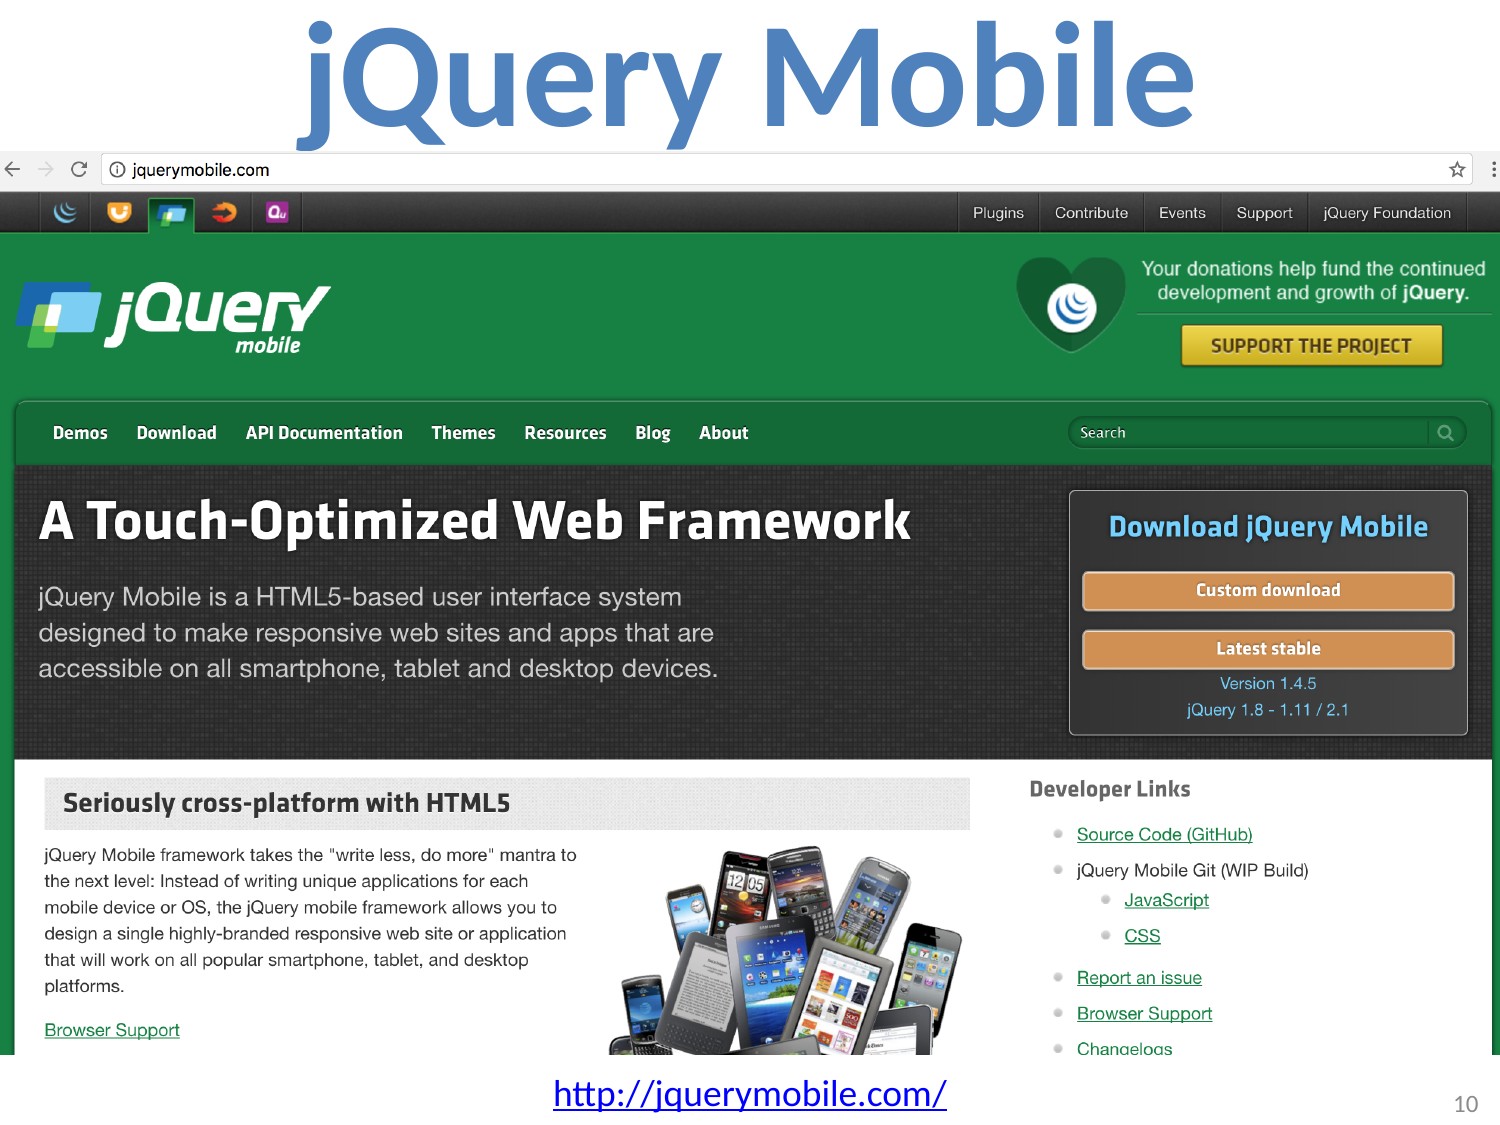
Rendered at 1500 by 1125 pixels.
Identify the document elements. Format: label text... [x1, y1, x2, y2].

slide_number 10 [1399, 1083, 1494, 1122]
title jQuery Mobile [75, 0, 1425, 134]
text_box http://jquerymobile.com/ [538, 1063, 962, 1122]
picture [0, 151, 1500, 1055]
